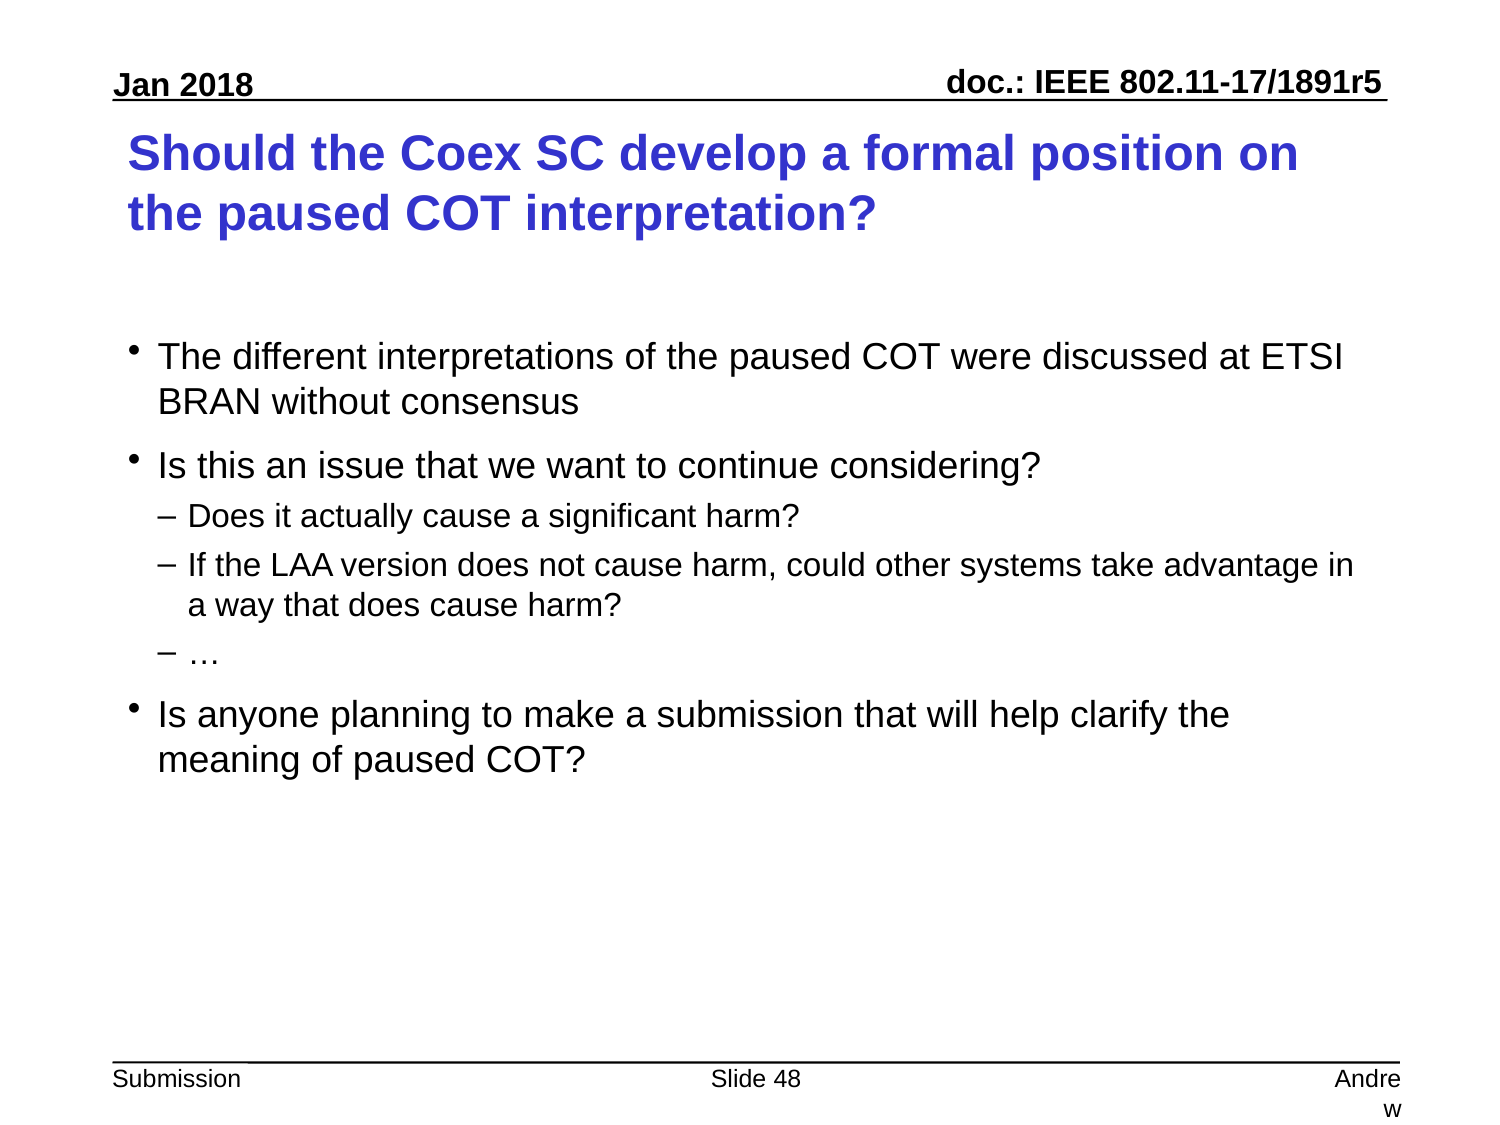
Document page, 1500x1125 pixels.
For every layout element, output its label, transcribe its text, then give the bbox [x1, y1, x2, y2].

title Should the Coex SC develop a formal position on the paused COT interpretation? [112, 112, 1388, 288]
slide_number Slide 48 [709, 1061, 803, 1093]
list The different interpretations of the paused COT were discussed at ETSI BRAN without consensus Is this an issue that we want to continue considering? Does it actually cause a significant harm? If the LAA version does not cause harm, could other systems take advantage in a way that does cause harm? … Is anyone planning to make a submission that will help clarify the meaning of paused COT? [112, 324, 1388, 1000]
footer Andrew Myles, Cisco [1320, 1061, 1402, 1093]
